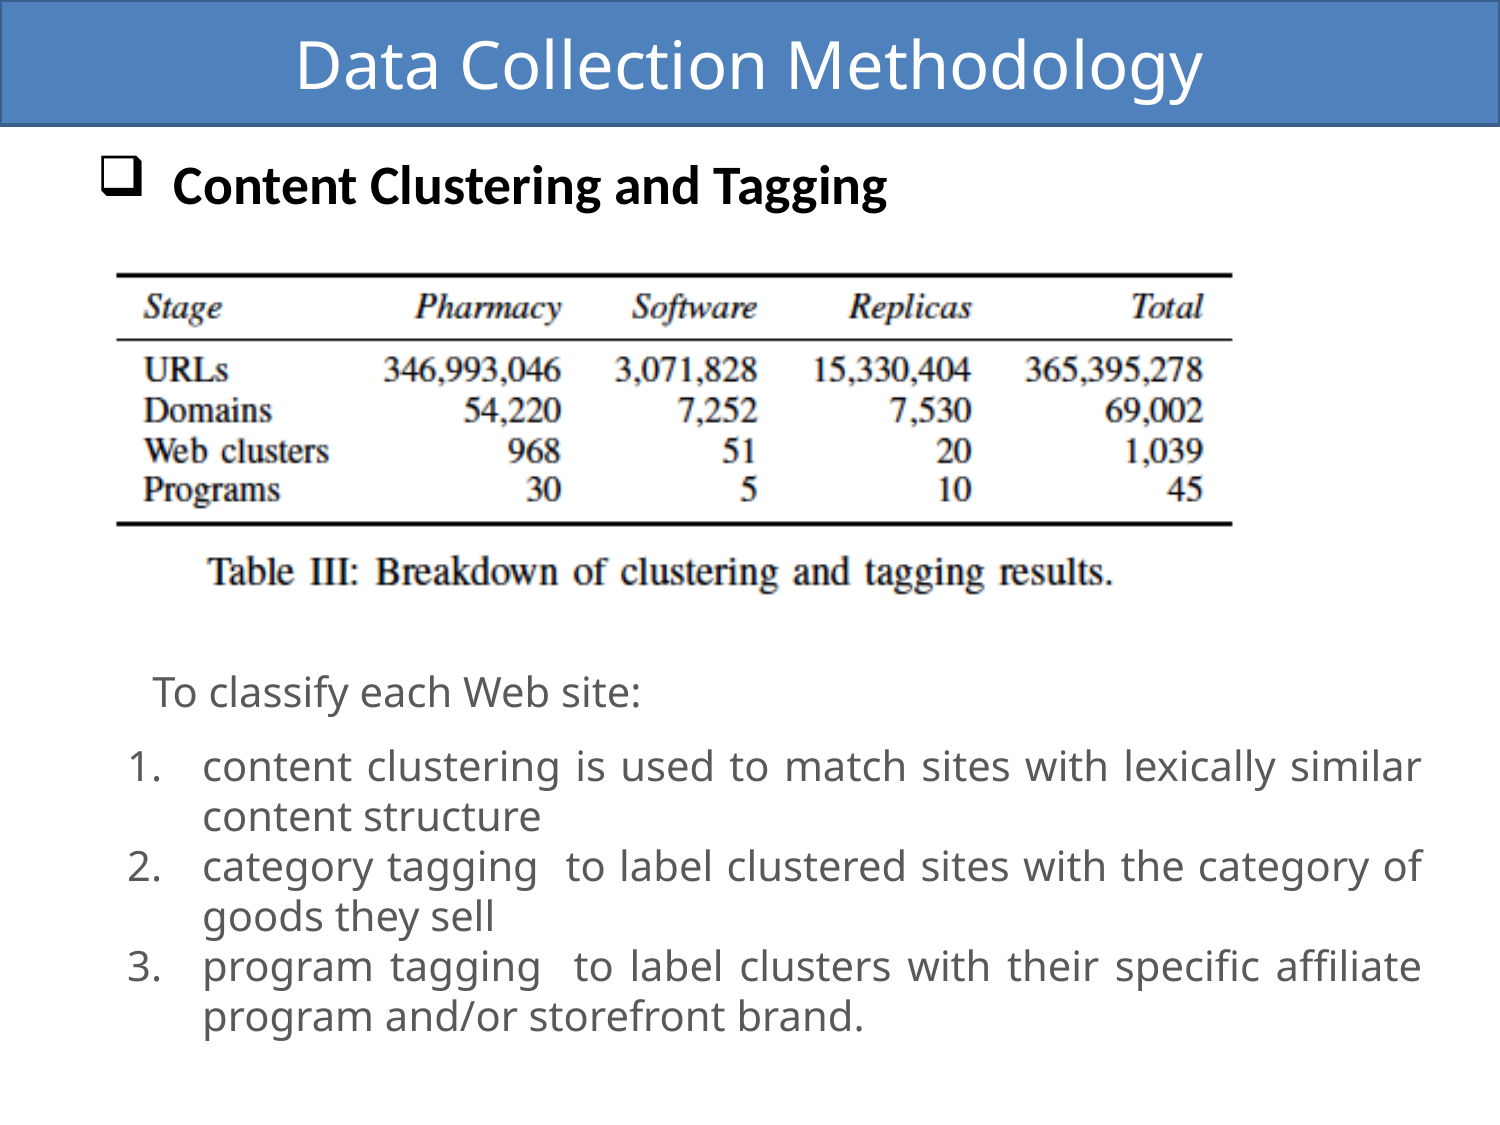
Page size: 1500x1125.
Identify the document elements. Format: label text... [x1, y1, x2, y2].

text_box Data Collection Methodology [0, 0, 1500, 127]
title Content Clustering and Tagging [81, 141, 1322, 325]
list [36, 224, 1277, 624]
text_box To classify each Web site: [62, 658, 1463, 774]
text_box content clustering is used to match sites with lexically similar content structure category tagging to label clustered sites with the category of goods they sell program tagging to label clusters with their specific affiliate program and/or storefront brand. [37, 731, 1438, 1047]
